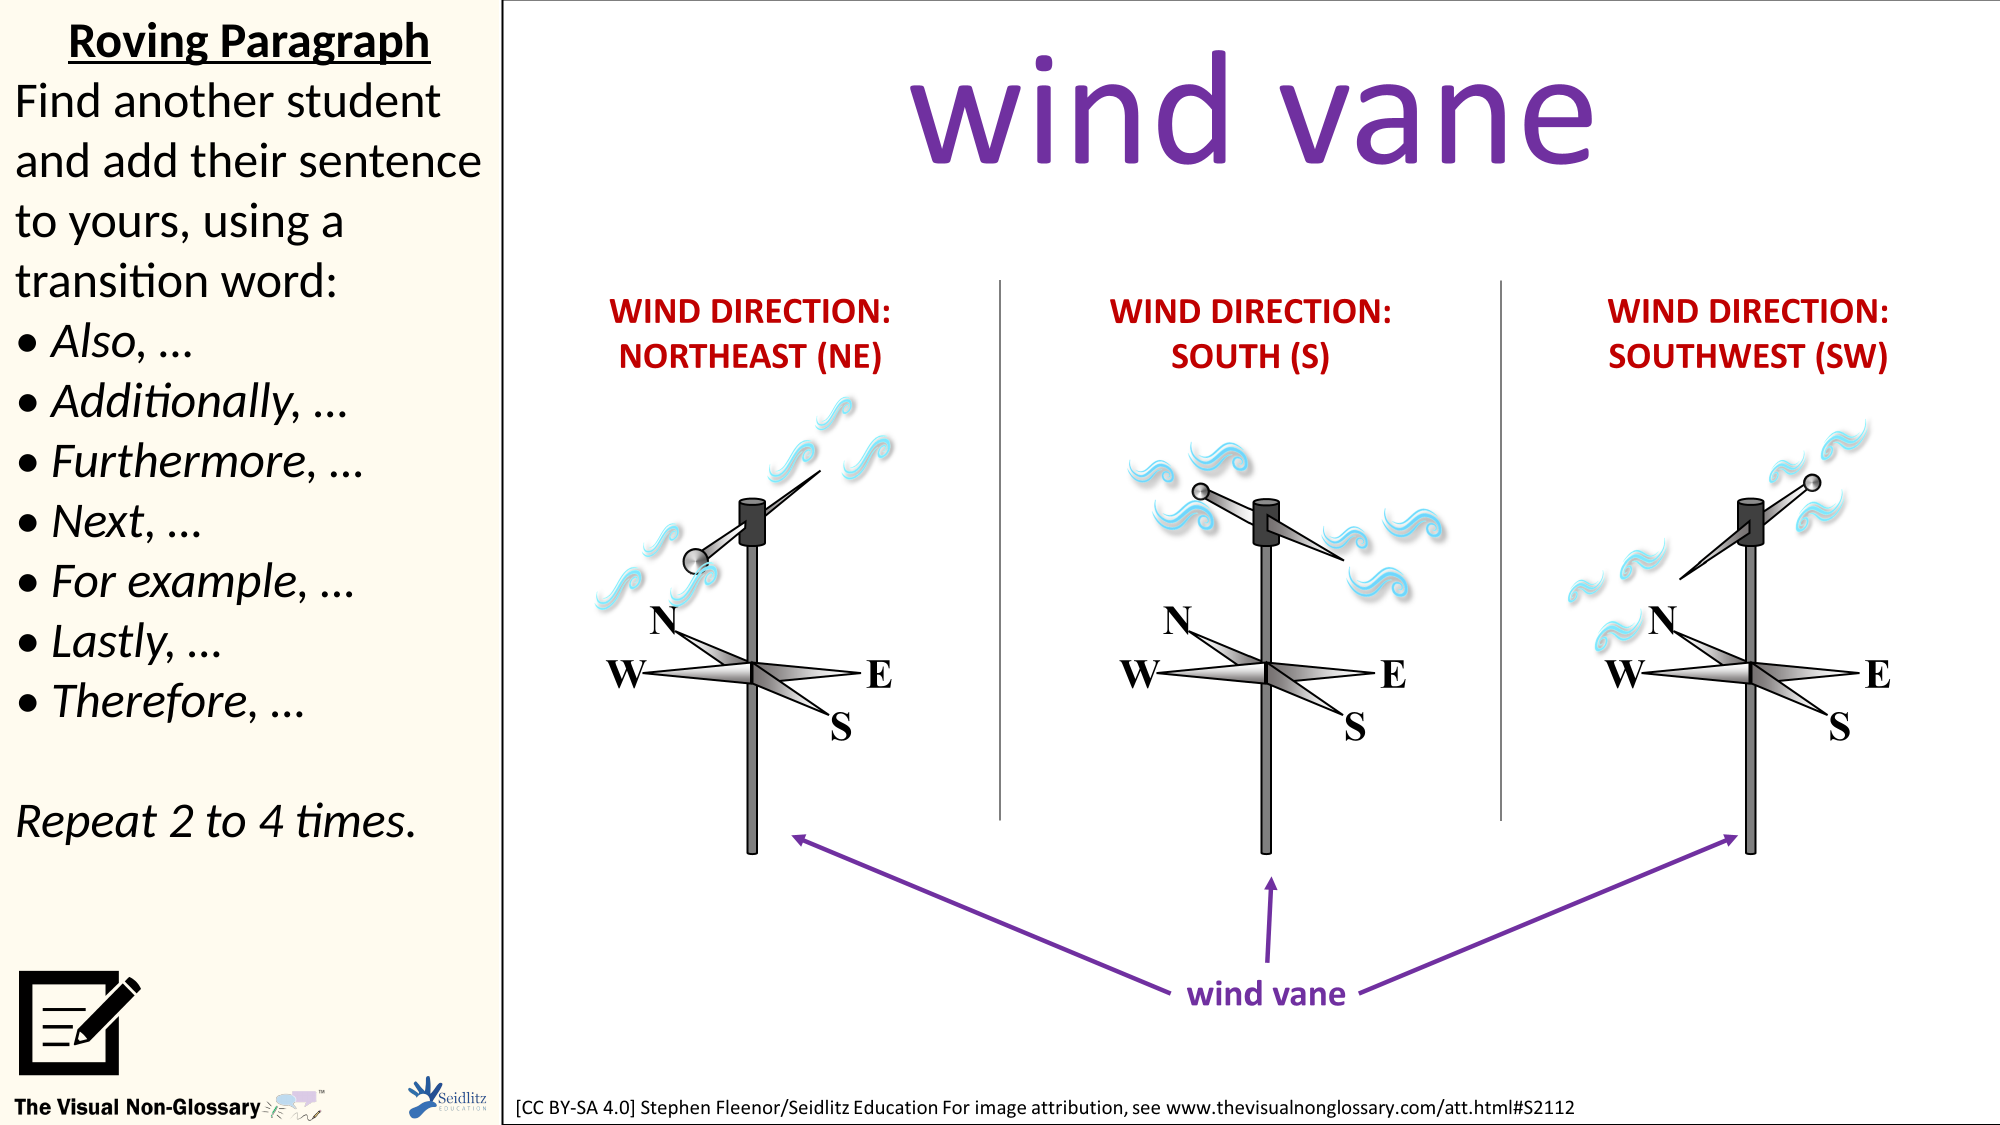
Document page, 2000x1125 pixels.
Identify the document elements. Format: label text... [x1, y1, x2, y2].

picture [0, 961, 328, 1125]
picture [499, 0, 2000, 1125]
text_box Find another student and add their sentence to yours, using a transition word:​ • Also, … • Additionally, … • Furthermore, … • Next, … • For example, … • Lastly, … • Therefore, … Repeat 2 to 4 times. [0, 59, 494, 855]
text_box Roving Paragraph​ [53, 0, 446, 59]
picture [403, 1073, 495, 1125]
